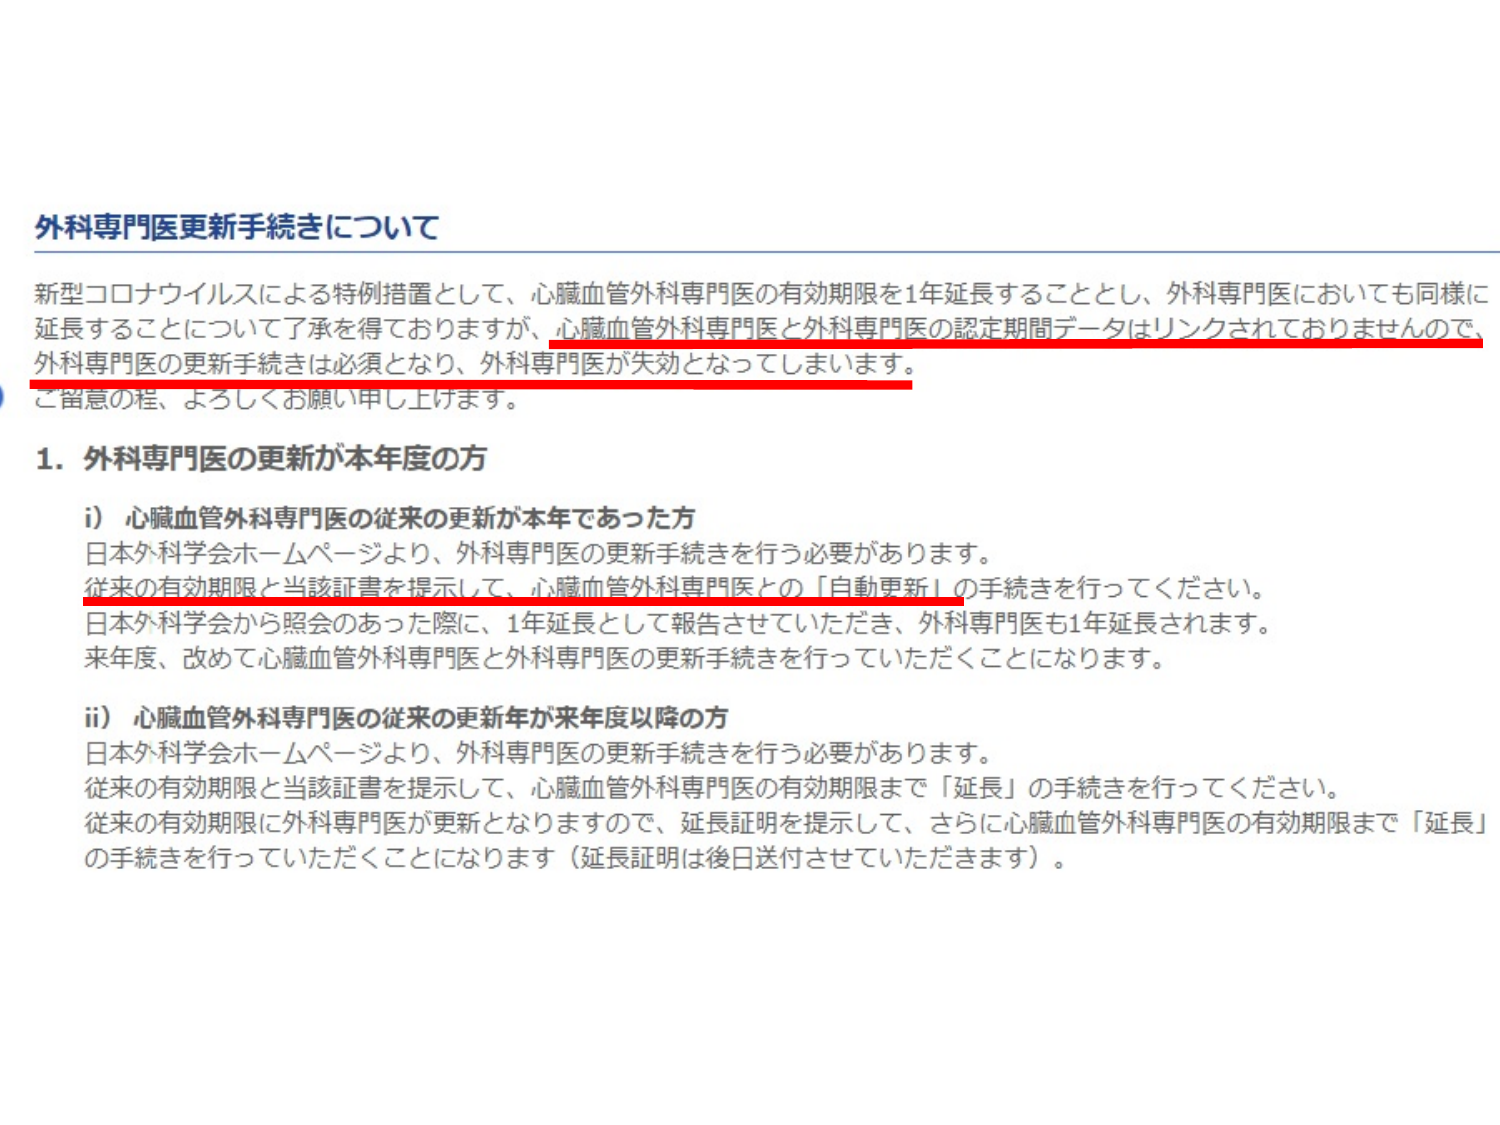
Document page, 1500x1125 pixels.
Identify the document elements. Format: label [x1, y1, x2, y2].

list [0, 125, 1500, 1125]
